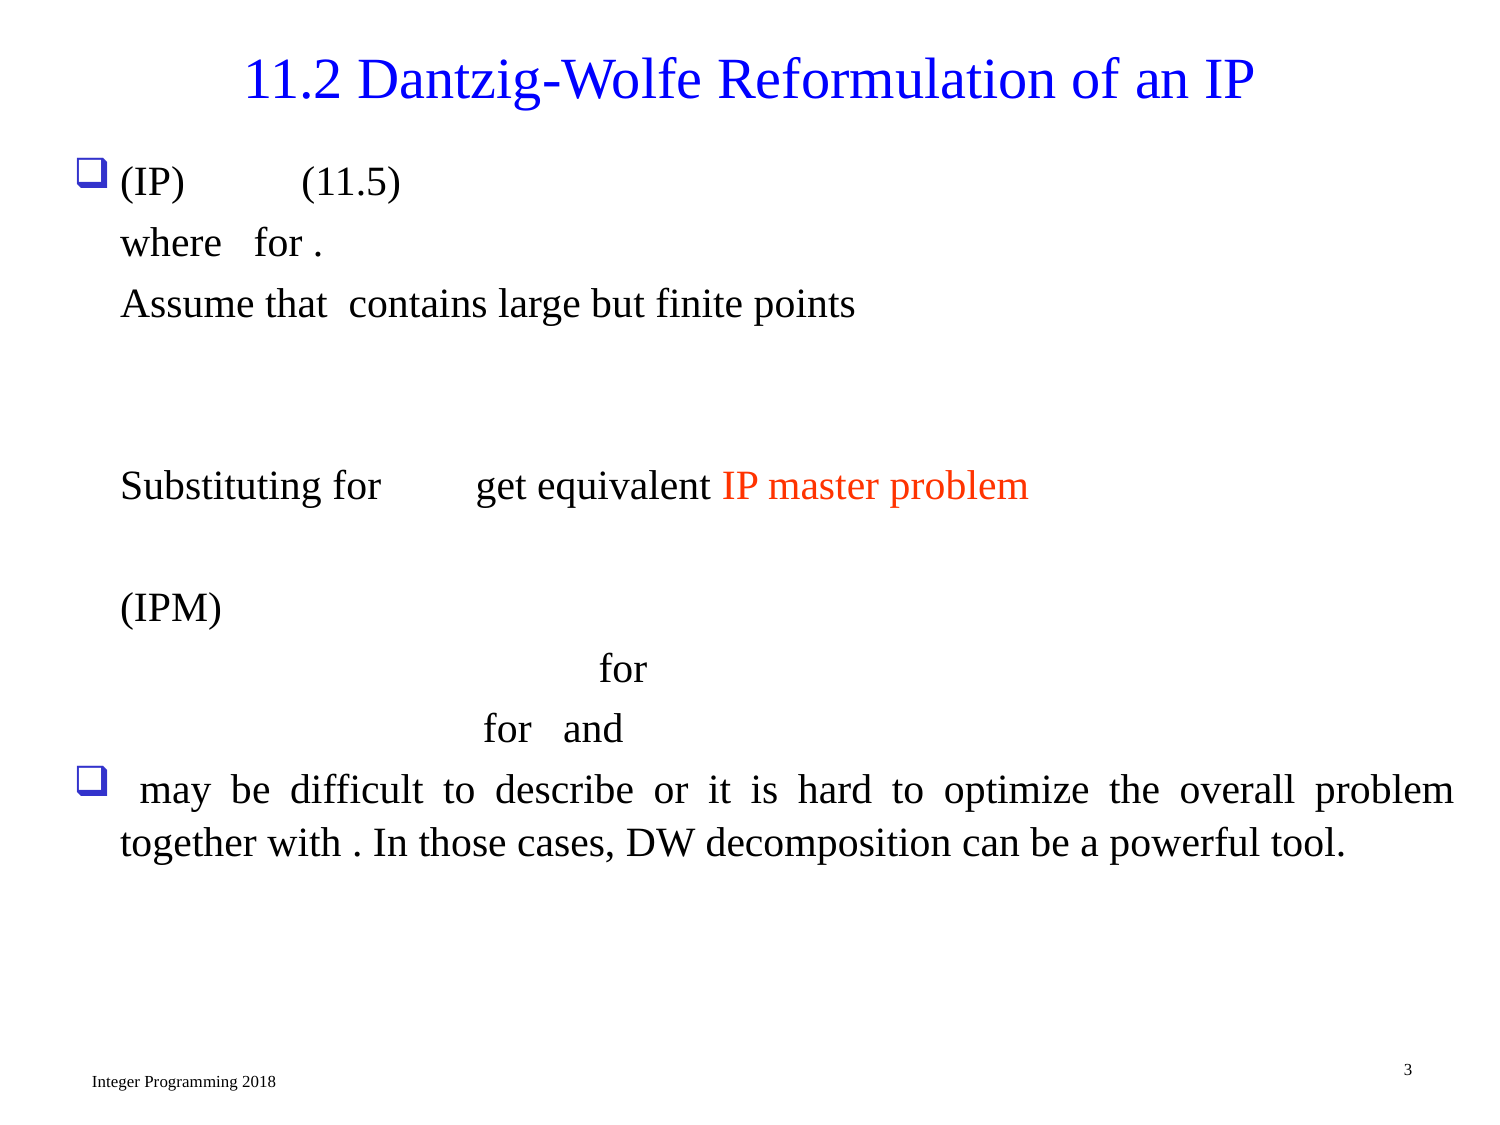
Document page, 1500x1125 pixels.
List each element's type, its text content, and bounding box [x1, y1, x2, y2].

slide_number Integer Programming 2018 [76, 1043, 491, 1094]
slide_number 3 [1273, 1031, 1428, 1097]
title 11.2 Dantzig-Wolfe Reformulation of an IP [112, 24, 1388, 126]
